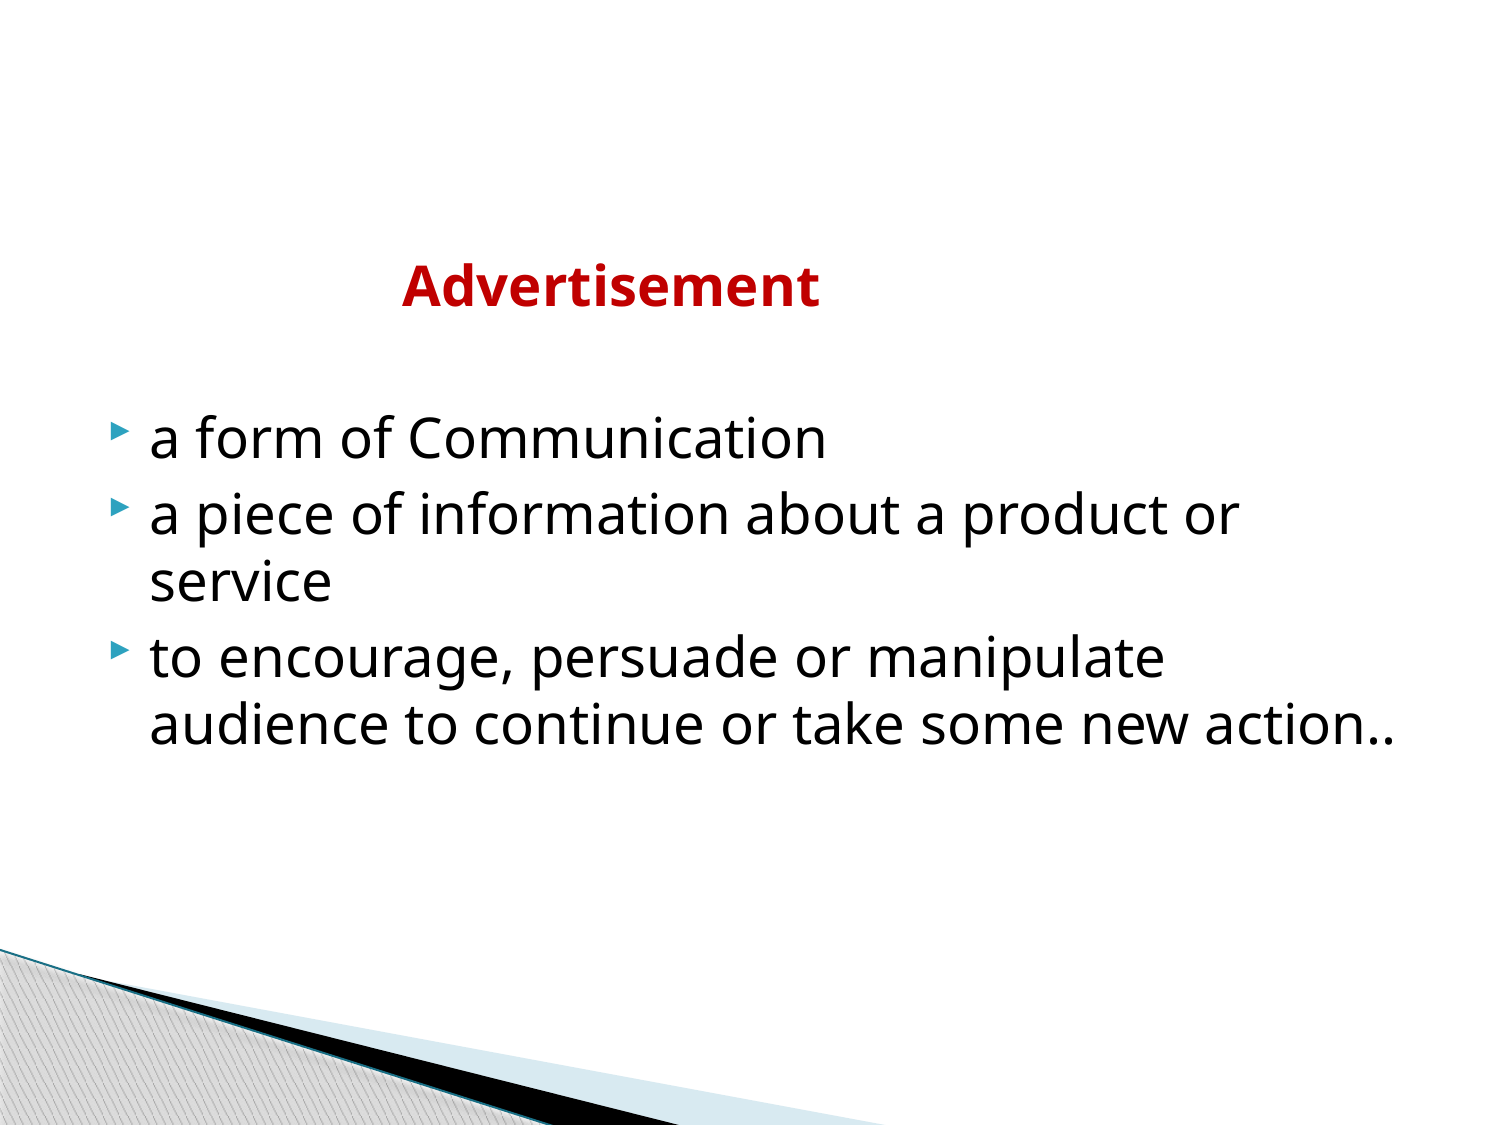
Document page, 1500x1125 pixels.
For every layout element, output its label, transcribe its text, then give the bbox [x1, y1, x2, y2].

list Advertisement a form of Communication a piece of information about a product or service to encourage, persuade or manipulate audience to continue or take some new action.. [75, 243, 1425, 986]
